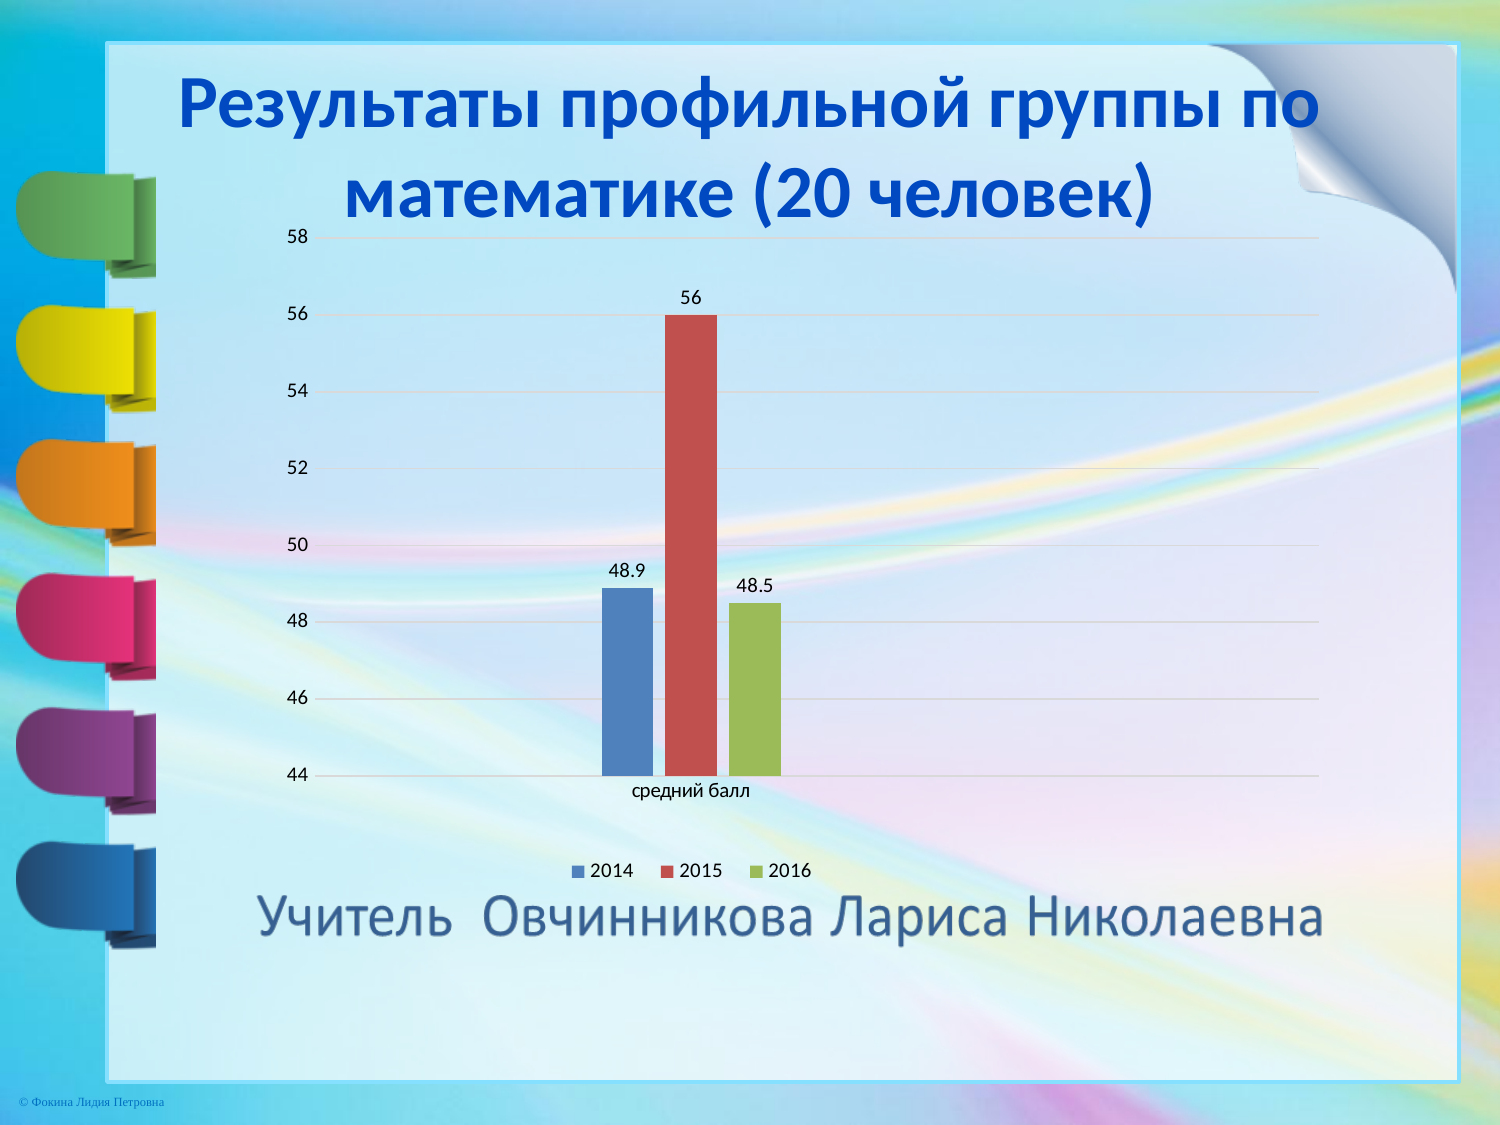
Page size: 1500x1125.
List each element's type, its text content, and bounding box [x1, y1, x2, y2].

title Результаты профильной группы по математике (20 человек) [75, 45, 1425, 233]
picture [0, 0, 1500, 1125]
picture [221, 857, 1361, 992]
chart [198, 207, 1384, 893]
